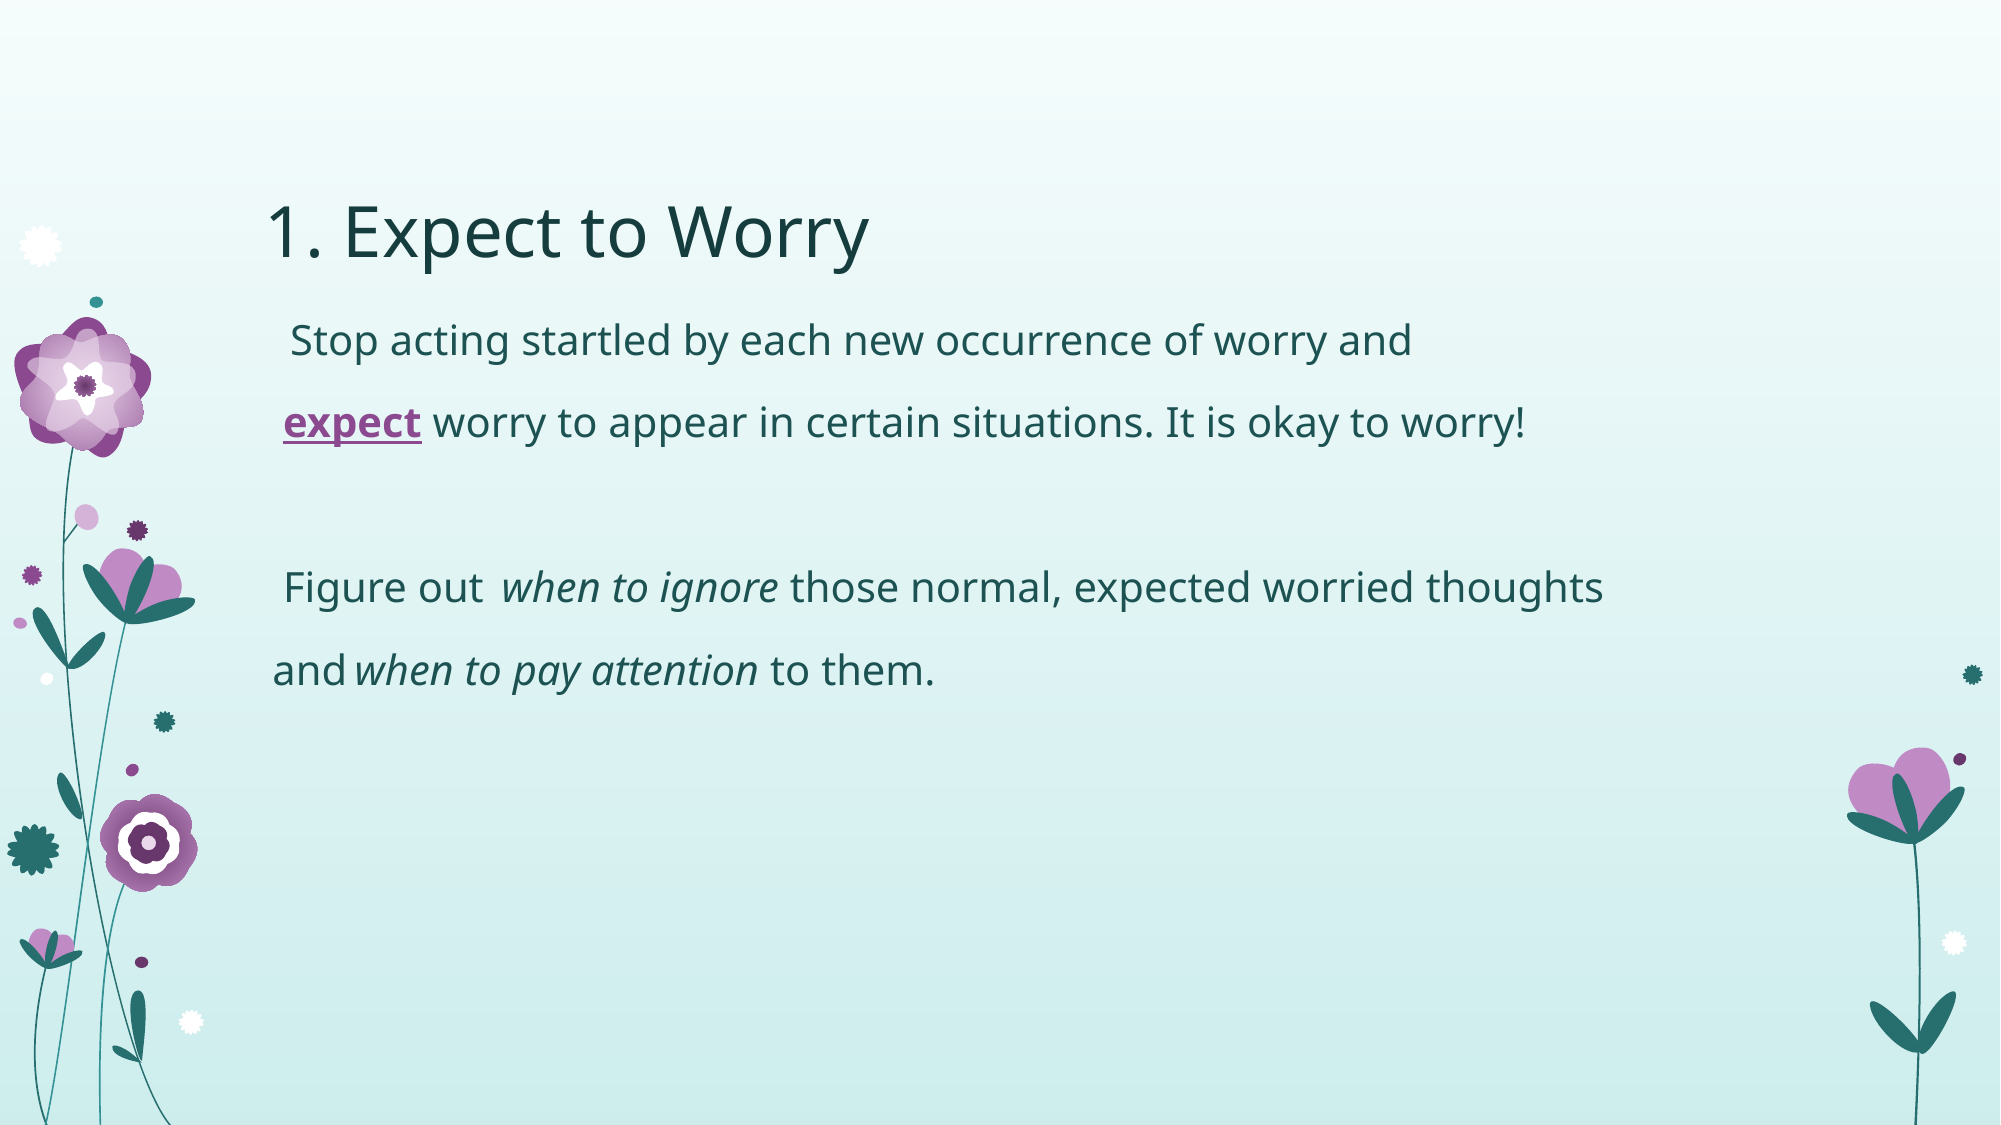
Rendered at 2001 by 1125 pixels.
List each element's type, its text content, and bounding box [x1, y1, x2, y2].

list Stop acting startled by each new occurrence of worry and expect worry to appear in certain situations. It is okay to worry! Figure out when to ignore those normal, expected worried thoughts and when to pay attention to them. [249, 311, 1750, 987]
title 1. Expect to Worry [249, 92, 1750, 281]
